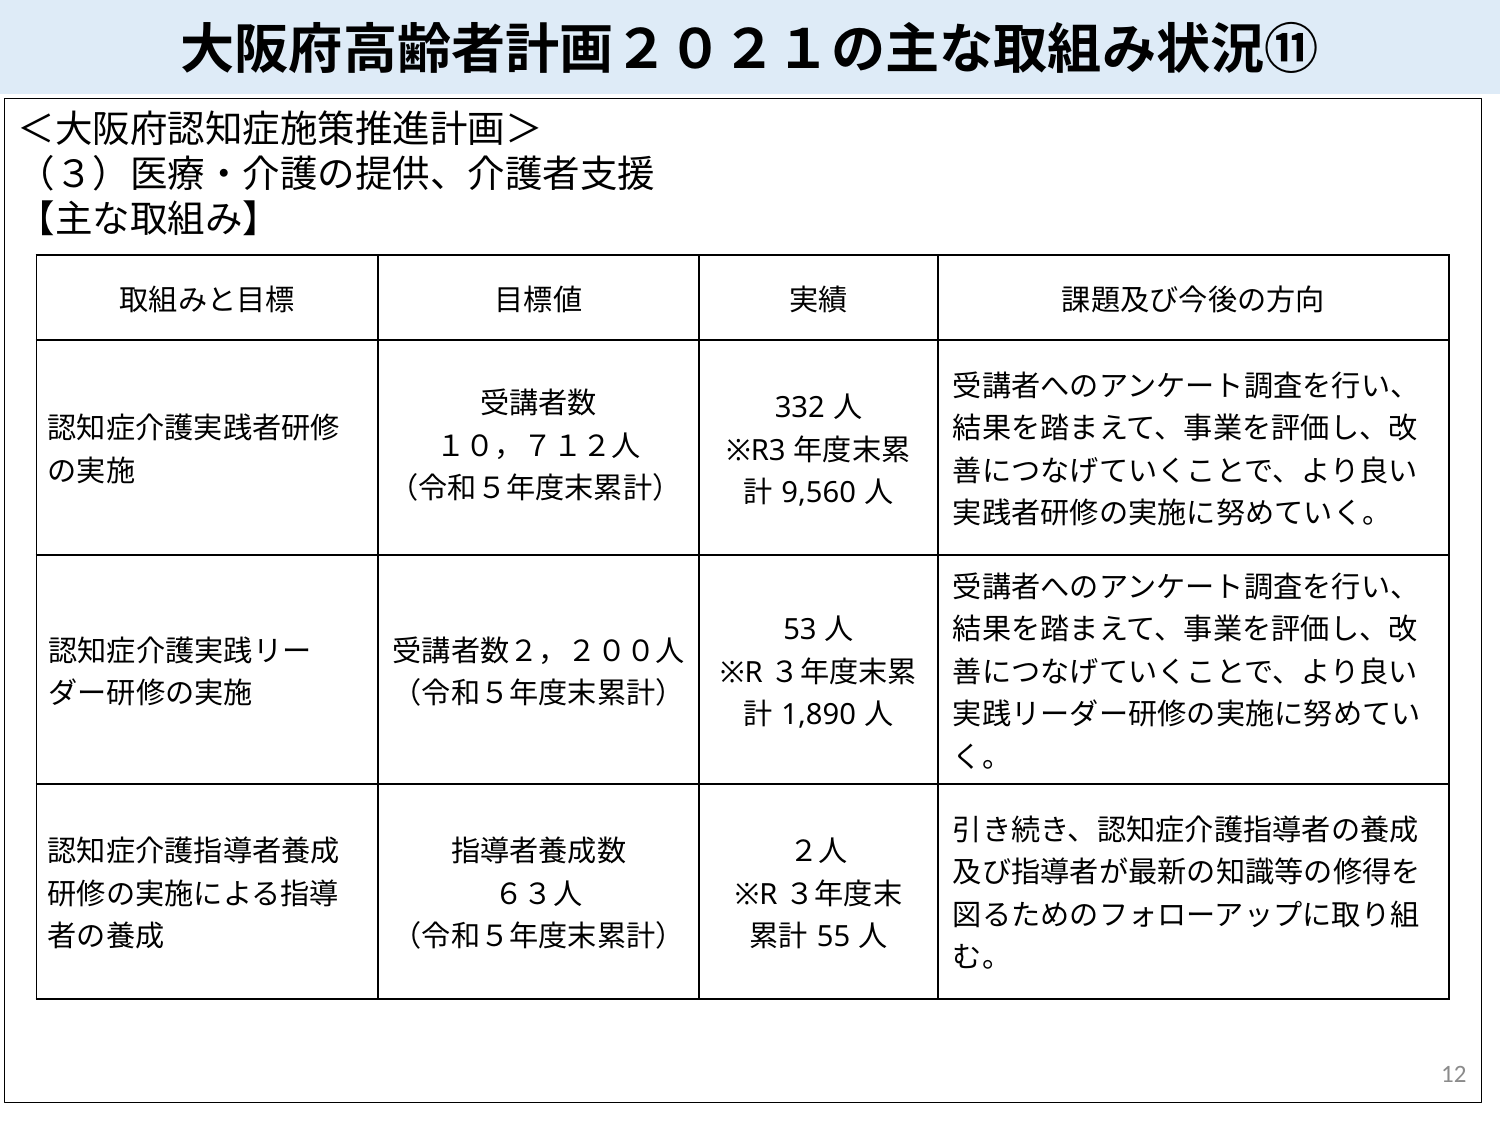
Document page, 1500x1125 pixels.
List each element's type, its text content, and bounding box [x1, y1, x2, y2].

table_cell 受講者へのアンケート調査を行い、結果を踏まえて、事業を評価し、改善につなげていくことで、より良い実践リーダー研修の実施に努めていく。 [939, 556, 1448, 783]
table_cell 指導者養成数 ６３人 （令和５年度末累計） [379, 785, 698, 998]
table_header 取組みと目標 [37, 256, 377, 339]
text_box 大阪府高齢者計画２０２１の主な取組み状況⑪ [0, 0, 1500, 95]
table_header 課題及び今後の方向 [939, 256, 1448, 339]
table_cell 受講者へのアンケート調査を行い、結果を踏まえて、事業を評価し、改善につなげていくことで、より良い実践者研修の実施に努めていく。 [939, 341, 1448, 554]
table_header 目標値 [379, 256, 698, 339]
table_cell 認知症介護実践者研修の実施 [37, 341, 377, 554]
table_cell ２人 ※R３年度末 累計55人 [700, 785, 937, 998]
slide_number 12 [1144, 1042, 1482, 1103]
table_cell 332人 ※R3年度末累計9,560人 [700, 341, 937, 554]
table_cell 53人 ※R３年度末累計1,890人 [700, 556, 937, 783]
table_cell 引き続き、認知症介護指導者の養成及び指導者が最新の知識等の修得を図るためのフォローアップに取り組む。 [939, 785, 1448, 998]
text_box ＜大阪府認知症施策推進計画＞ （３）医療・介護の提供、介護者支援 【主な取組み】 [4, 98, 1482, 1103]
table_cell 受講者数 １０，７１２人 （令和５年度末累計） [379, 341, 698, 554]
table_cell 認知症介護指導者養成研修の実施による指導者の養成 [37, 785, 377, 998]
table_header 実績 [700, 256, 937, 339]
table_cell 受講者数２，２００人 （令和５年度末累計） [379, 556, 698, 783]
table_cell 認知症介護実践リーダー研修の実施 [37, 556, 377, 783]
